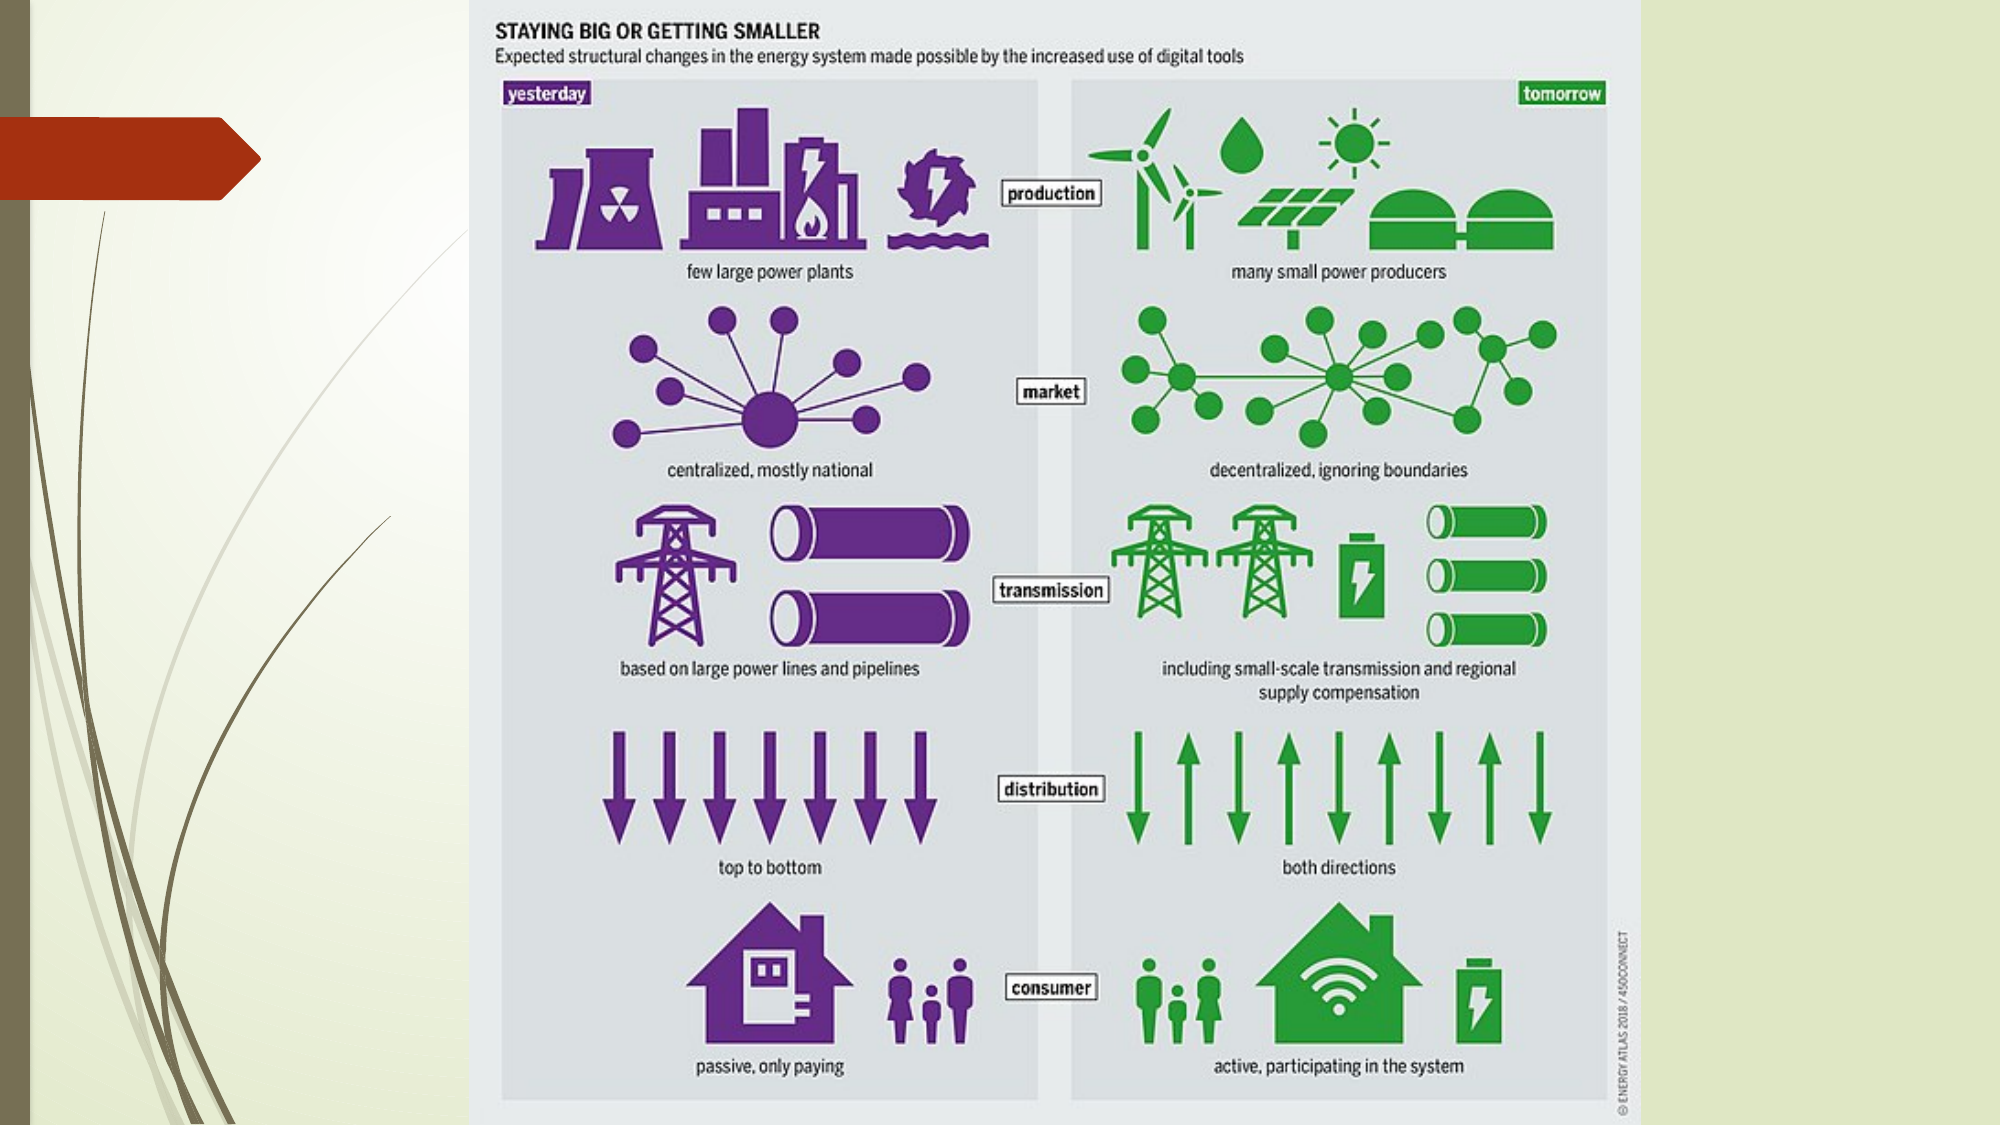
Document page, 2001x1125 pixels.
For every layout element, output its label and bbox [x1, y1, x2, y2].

list [469, 0, 1641, 1125]
